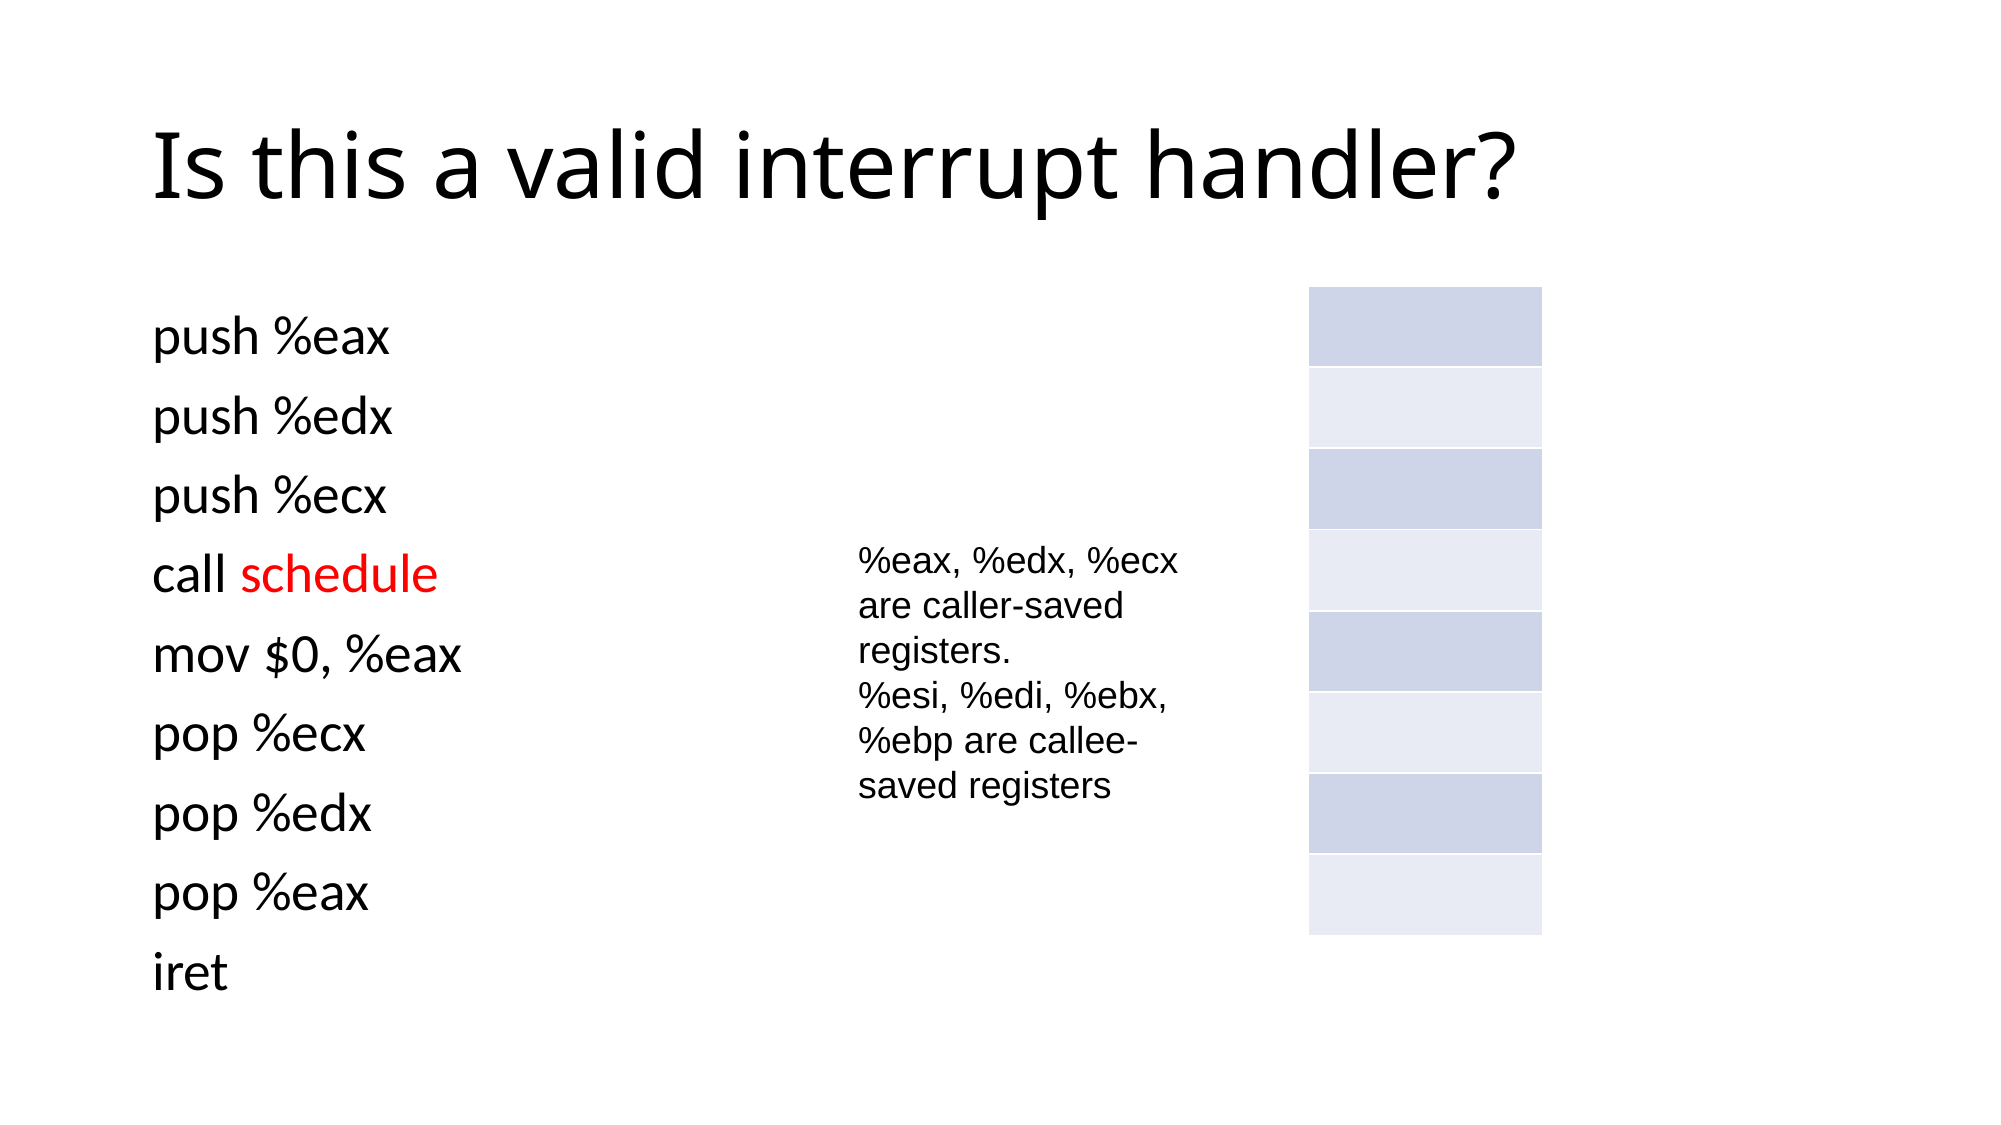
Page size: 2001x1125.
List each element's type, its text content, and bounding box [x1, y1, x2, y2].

table_cell [1309, 449, 1542, 529]
table_cell [1309, 368, 1542, 447]
table_cell [1309, 612, 1542, 691]
table_cell [1309, 530, 1542, 610]
title Is this a valid interrupt handler? [137, 59, 1863, 278]
table_cell [1309, 774, 1542, 853]
table_cell [1309, 693, 1542, 772]
text_box %eax, %edx, %ecx are caller-saved registers. %esi, %edi, %ebx, %ebp are callee-saved registers [843, 528, 1197, 814]
list push %eax push %edx push %ecx call schedule mov $0, %eax pop %ecx pop %edx pop %eax iret [137, 299, 1863, 1014]
table_header [1309, 287, 1542, 366]
table_cell [1309, 855, 1542, 935]
